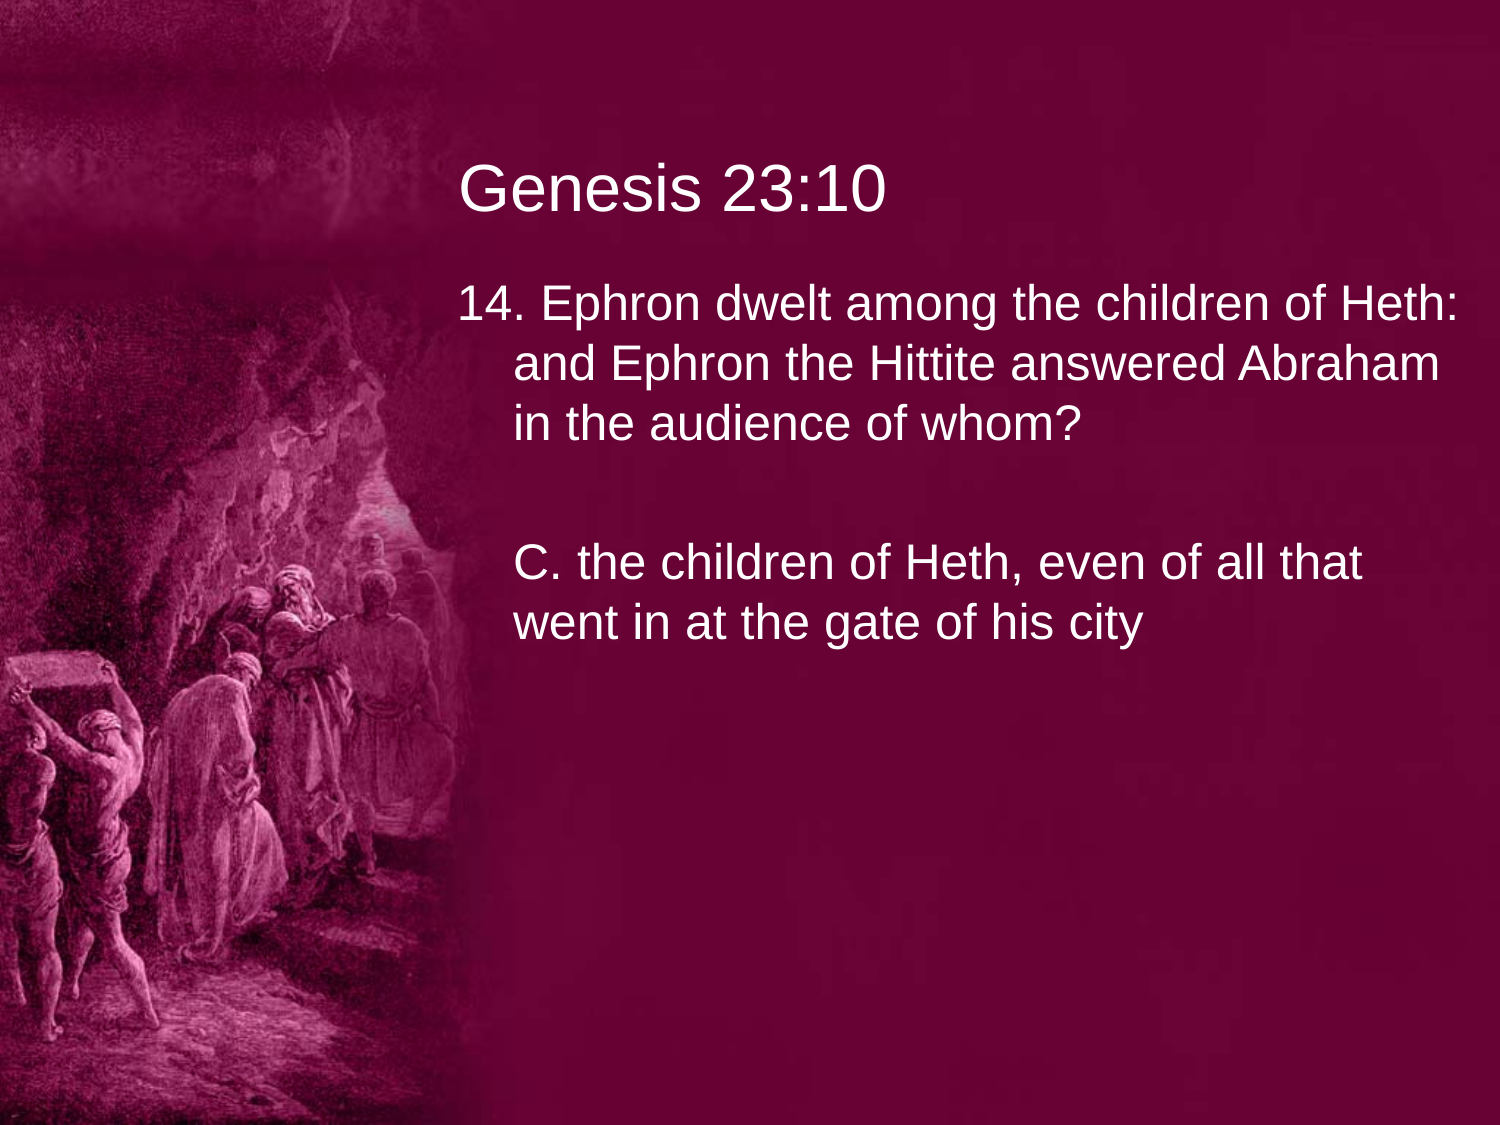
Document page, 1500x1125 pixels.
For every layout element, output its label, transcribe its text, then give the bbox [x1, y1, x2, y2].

title Genesis 23:10 [443, 44, 1480, 233]
list 14. Ephron dwelt among the children of Heth: and Ephron the Hittite answered Abraham in the audience of whom? C. the children of Heth, even of all that went in at the gate of his city [441, 262, 1480, 1006]
picture [0, 0, 1500, 1125]
